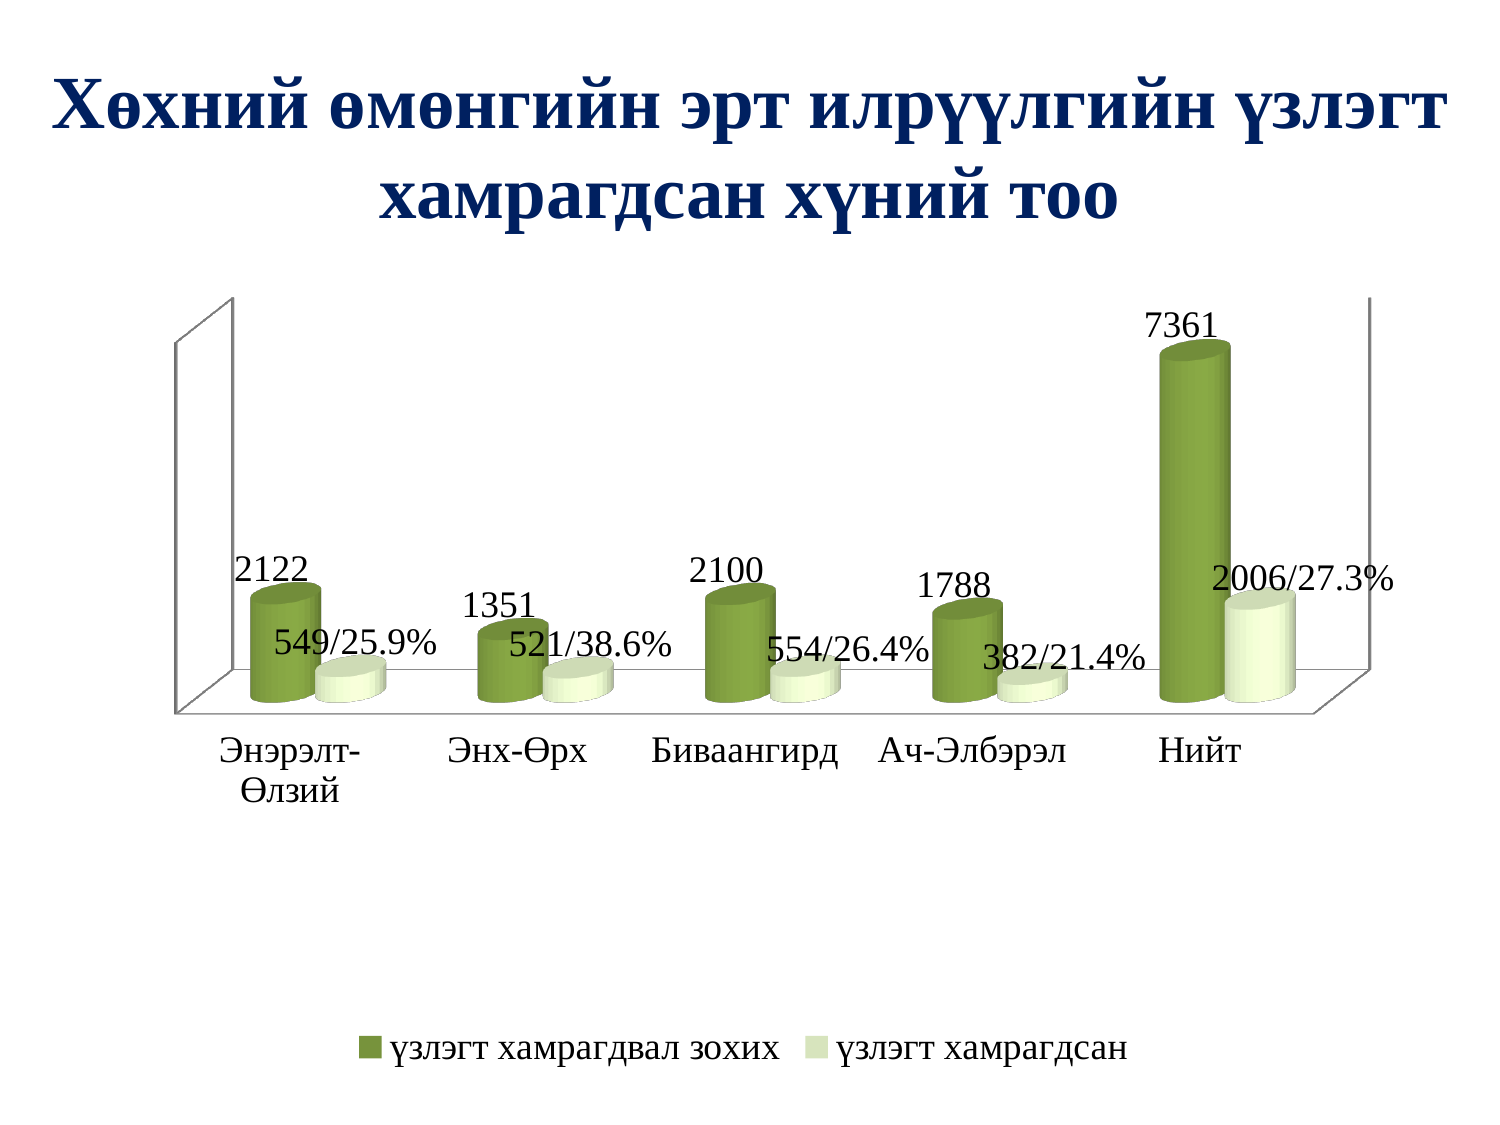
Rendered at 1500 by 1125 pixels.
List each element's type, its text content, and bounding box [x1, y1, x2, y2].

chart [62, 274, 1426, 1076]
text_box Хөхний өмөнгийн эрт илрүүлгийн үзлэгт хамрагдсан хүний тоо [0, 37, 1500, 250]
